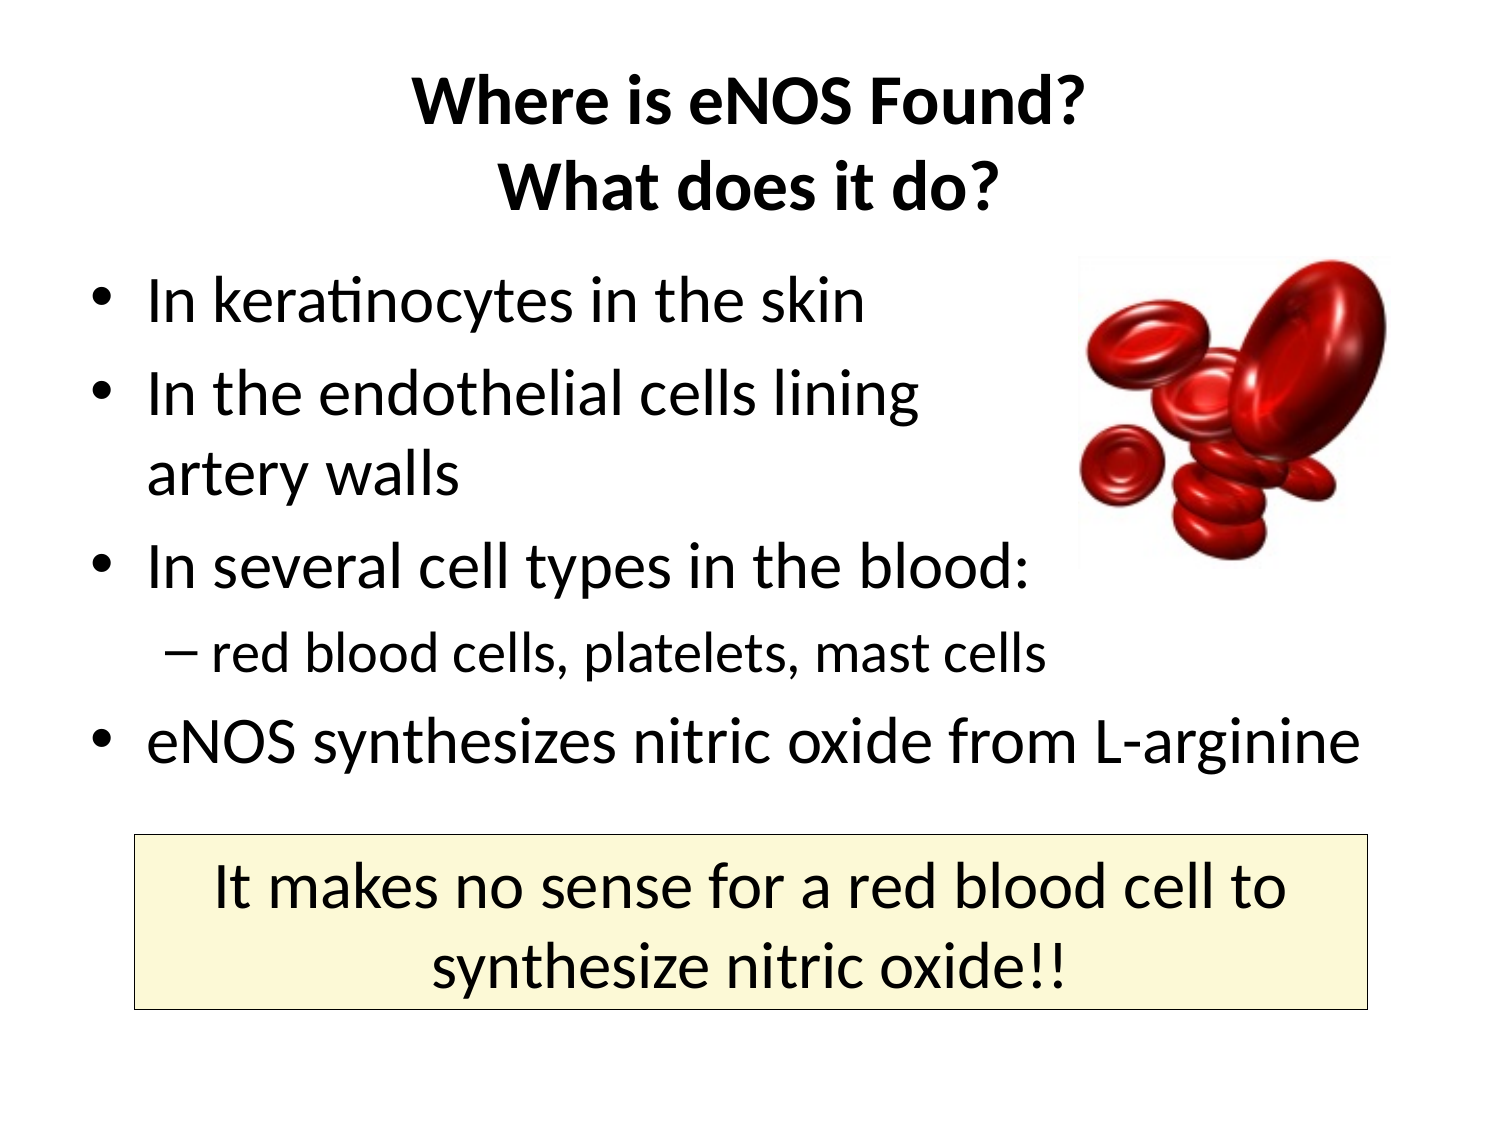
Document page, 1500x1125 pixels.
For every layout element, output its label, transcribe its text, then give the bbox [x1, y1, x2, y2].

text_box It makes no sense for a red blood cell to synthesize nitric oxide!! [134, 834, 1368, 1010]
picture [1078, 255, 1392, 569]
list In keratinocytes in the skin In the endothelial cells lining artery walls In several cell types in the blood: red blood cells, platelets, mast cells eNOS synthesizes nitric oxide from L-arginine [75, 248, 1425, 991]
title Where is eNOS Found? What does it do? [75, 45, 1425, 233]
